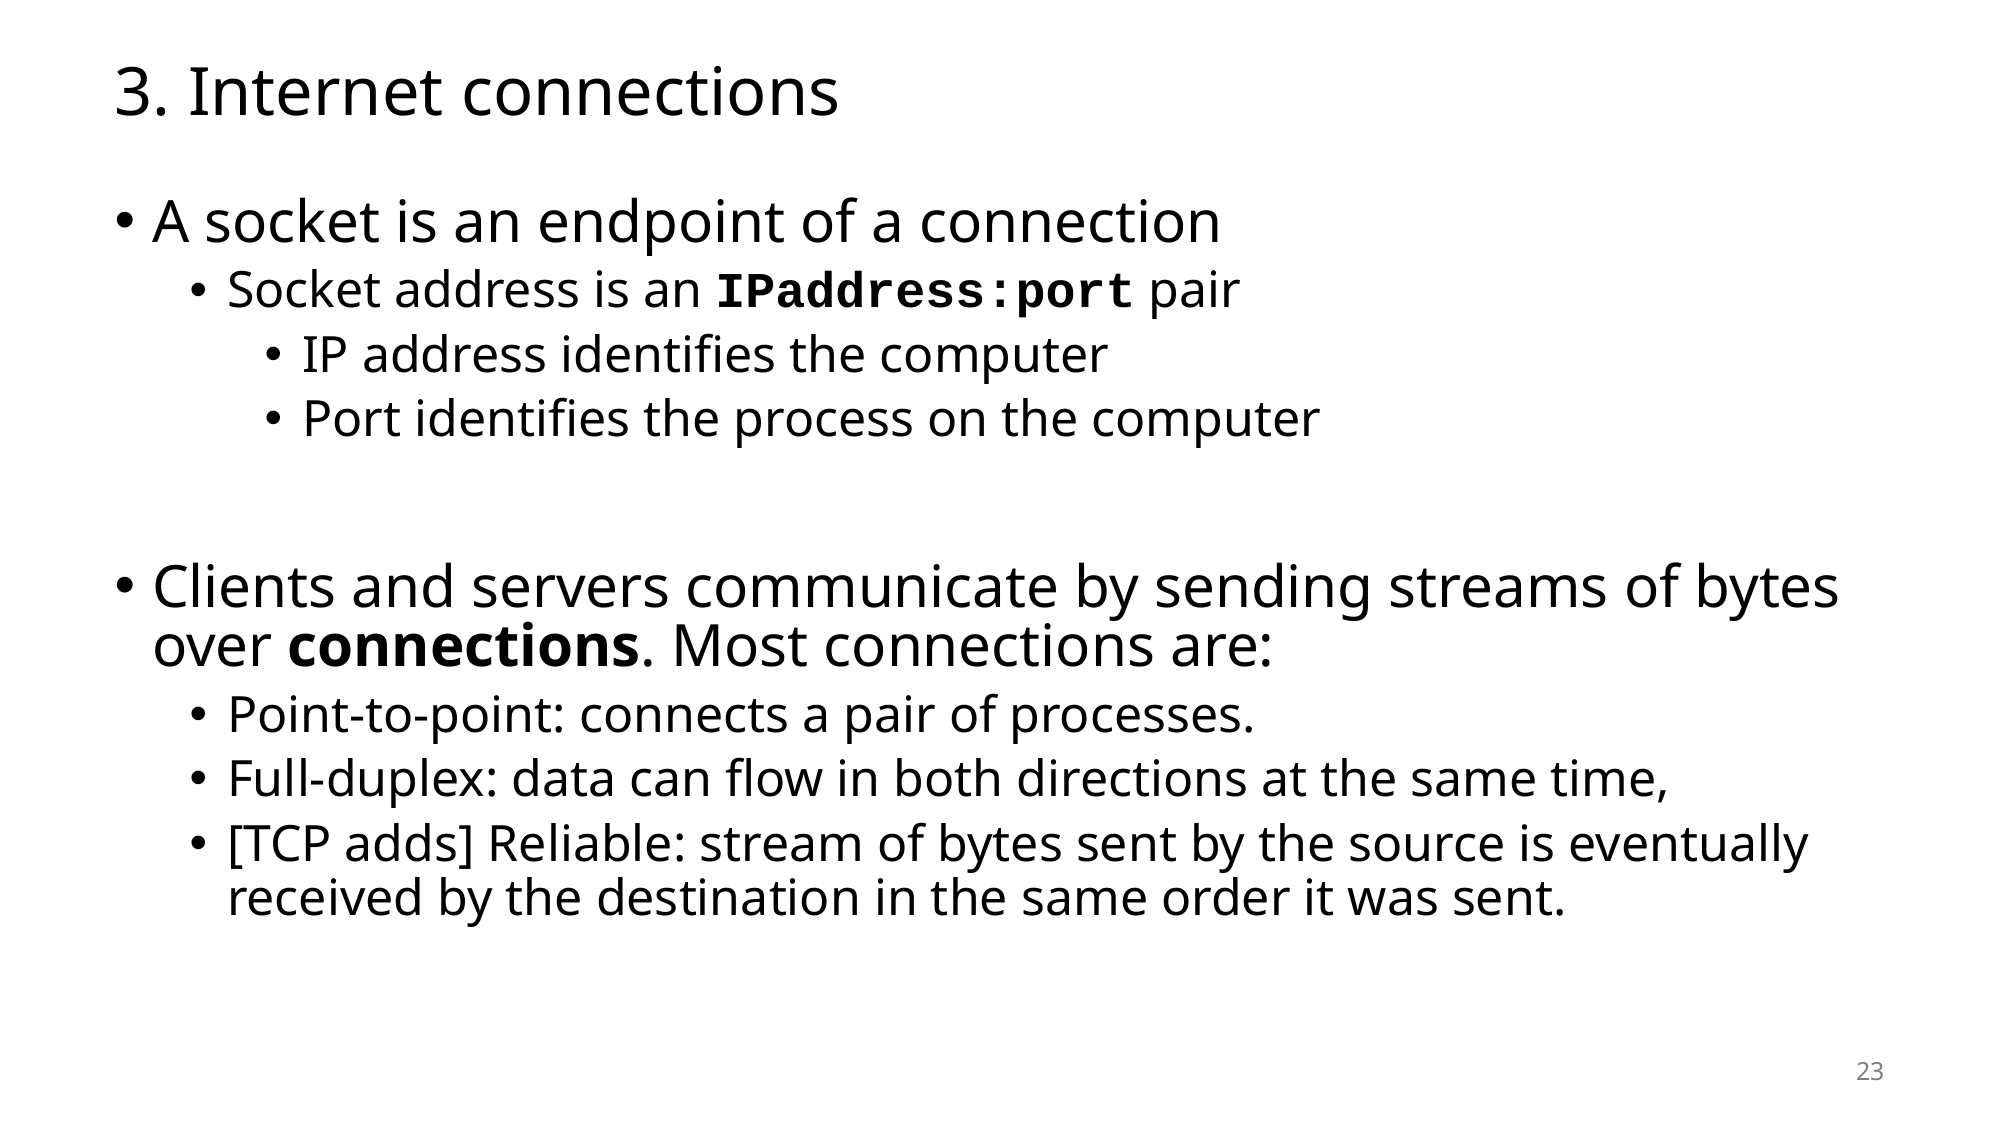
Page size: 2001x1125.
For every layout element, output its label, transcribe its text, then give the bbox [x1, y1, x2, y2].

slide_number 23 [1749, 1042, 1900, 1103]
list A socket is an endpoint of a connection Socket address is an IPaddress:port pair IP address identifies the computer Port identifies the process on the computer Clients and servers communicate by sending streams of bytes over connections. Most connections are: Point-to-point: connects a pair of processes. Full-duplex: data can flow in both directions at the same time, [TCP adds] Reliable: stream of bytes sent by the source is eventually received by the destination in the same order it was sent. [99, 187, 1900, 1059]
title 3. Internet connections [99, 37, 1900, 150]
